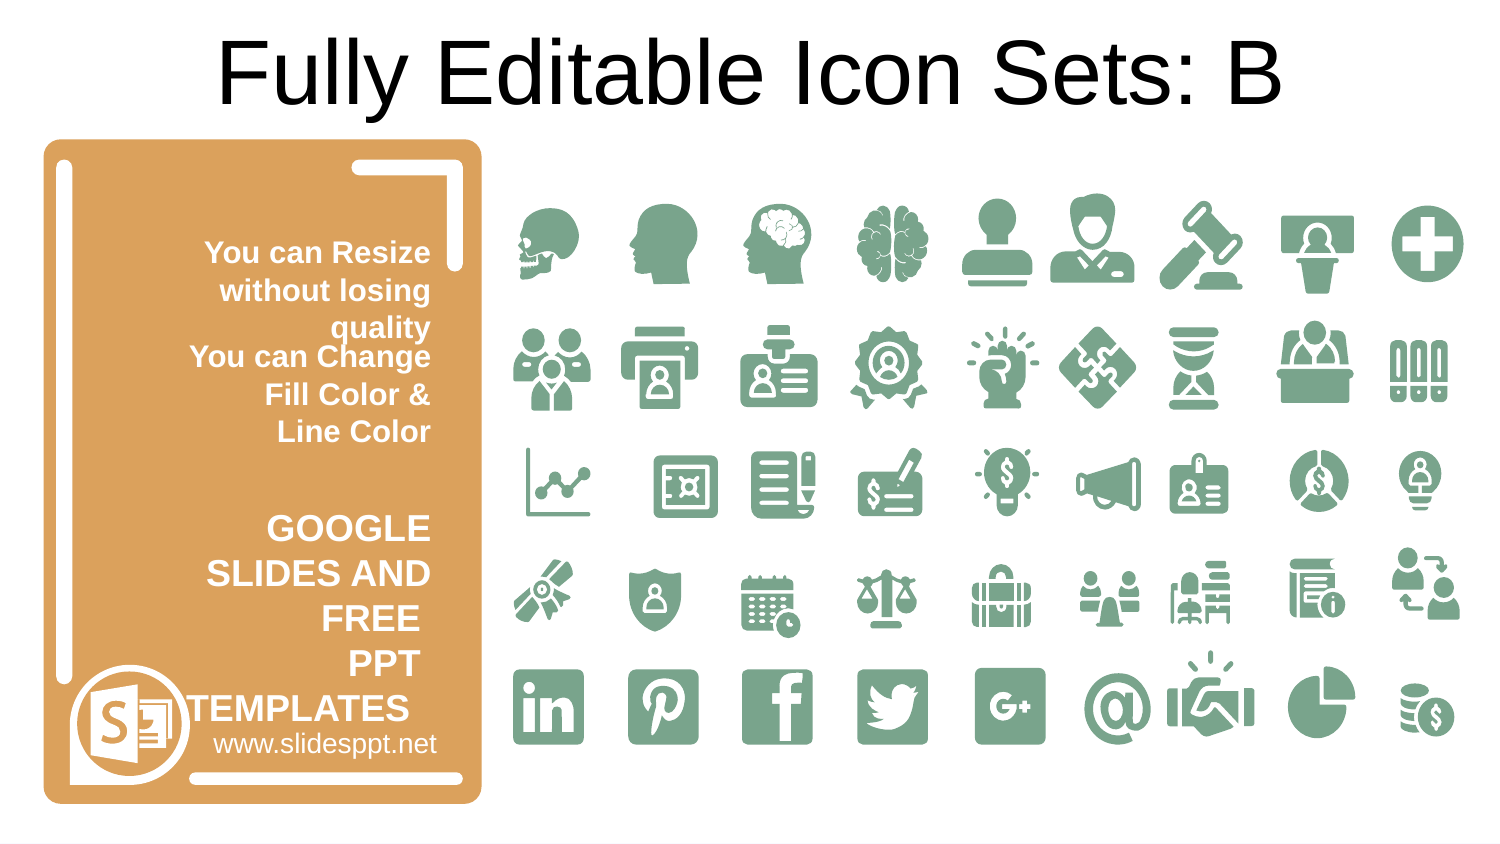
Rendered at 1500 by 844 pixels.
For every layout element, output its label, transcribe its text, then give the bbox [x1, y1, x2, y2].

text_box [1391, 205, 1464, 283]
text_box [1391, 547, 1460, 620]
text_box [1050, 193, 1135, 283]
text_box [1276, 320, 1354, 404]
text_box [1058, 326, 1137, 409]
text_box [1289, 449, 1349, 512]
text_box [1287, 666, 1356, 739]
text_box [740, 325, 818, 407]
text_box [517, 208, 580, 280]
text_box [750, 451, 816, 519]
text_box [1390, 340, 1448, 403]
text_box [966, 326, 1040, 409]
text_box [653, 455, 718, 518]
text_box [743, 203, 812, 285]
text_box [1076, 457, 1141, 512]
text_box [1159, 200, 1244, 290]
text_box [1398, 450, 1442, 511]
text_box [1167, 650, 1255, 737]
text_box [1080, 571, 1140, 627]
text_box [628, 669, 699, 745]
text_box [857, 669, 928, 745]
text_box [621, 326, 699, 409]
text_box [526, 447, 591, 517]
text_box [857, 447, 923, 517]
text_box [856, 205, 892, 283]
list Fully Editable Icon Sets: B [39, 14, 1464, 105]
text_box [629, 203, 698, 285]
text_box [974, 447, 1040, 517]
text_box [971, 564, 1031, 628]
text_box [974, 667, 1046, 745]
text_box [1289, 558, 1346, 618]
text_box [1170, 560, 1230, 625]
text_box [741, 574, 801, 639]
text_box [856, 569, 917, 629]
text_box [1281, 215, 1355, 294]
text_box [742, 669, 813, 745]
text_box [1084, 673, 1151, 745]
text_box [893, 205, 929, 283]
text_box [1400, 683, 1455, 737]
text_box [513, 328, 591, 411]
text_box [850, 326, 928, 410]
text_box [629, 568, 682, 632]
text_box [513, 559, 573, 623]
text_box [513, 669, 584, 745]
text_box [962, 198, 1033, 287]
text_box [1168, 327, 1219, 410]
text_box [1169, 452, 1229, 514]
